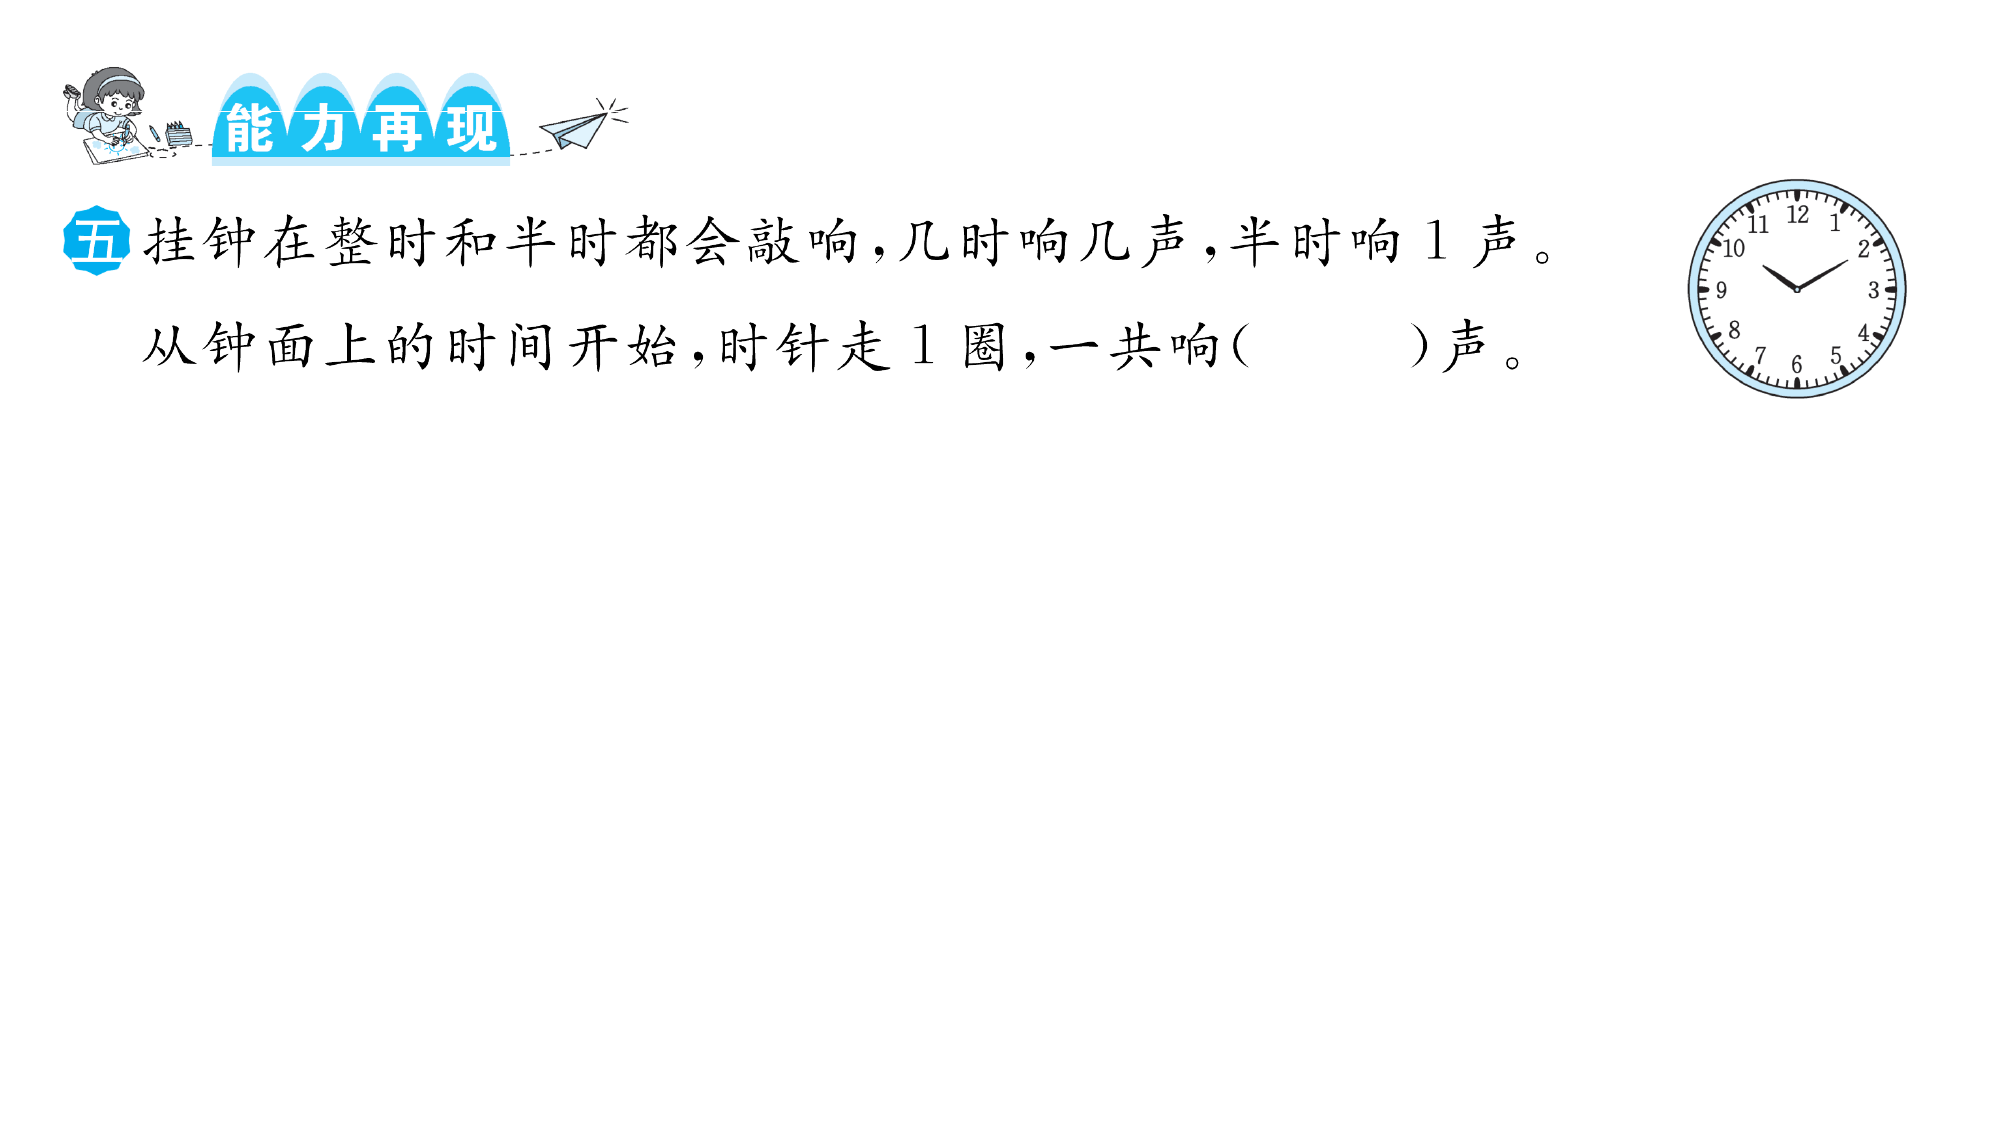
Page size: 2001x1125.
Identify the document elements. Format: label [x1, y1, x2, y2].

picture [58, 58, 1949, 407]
